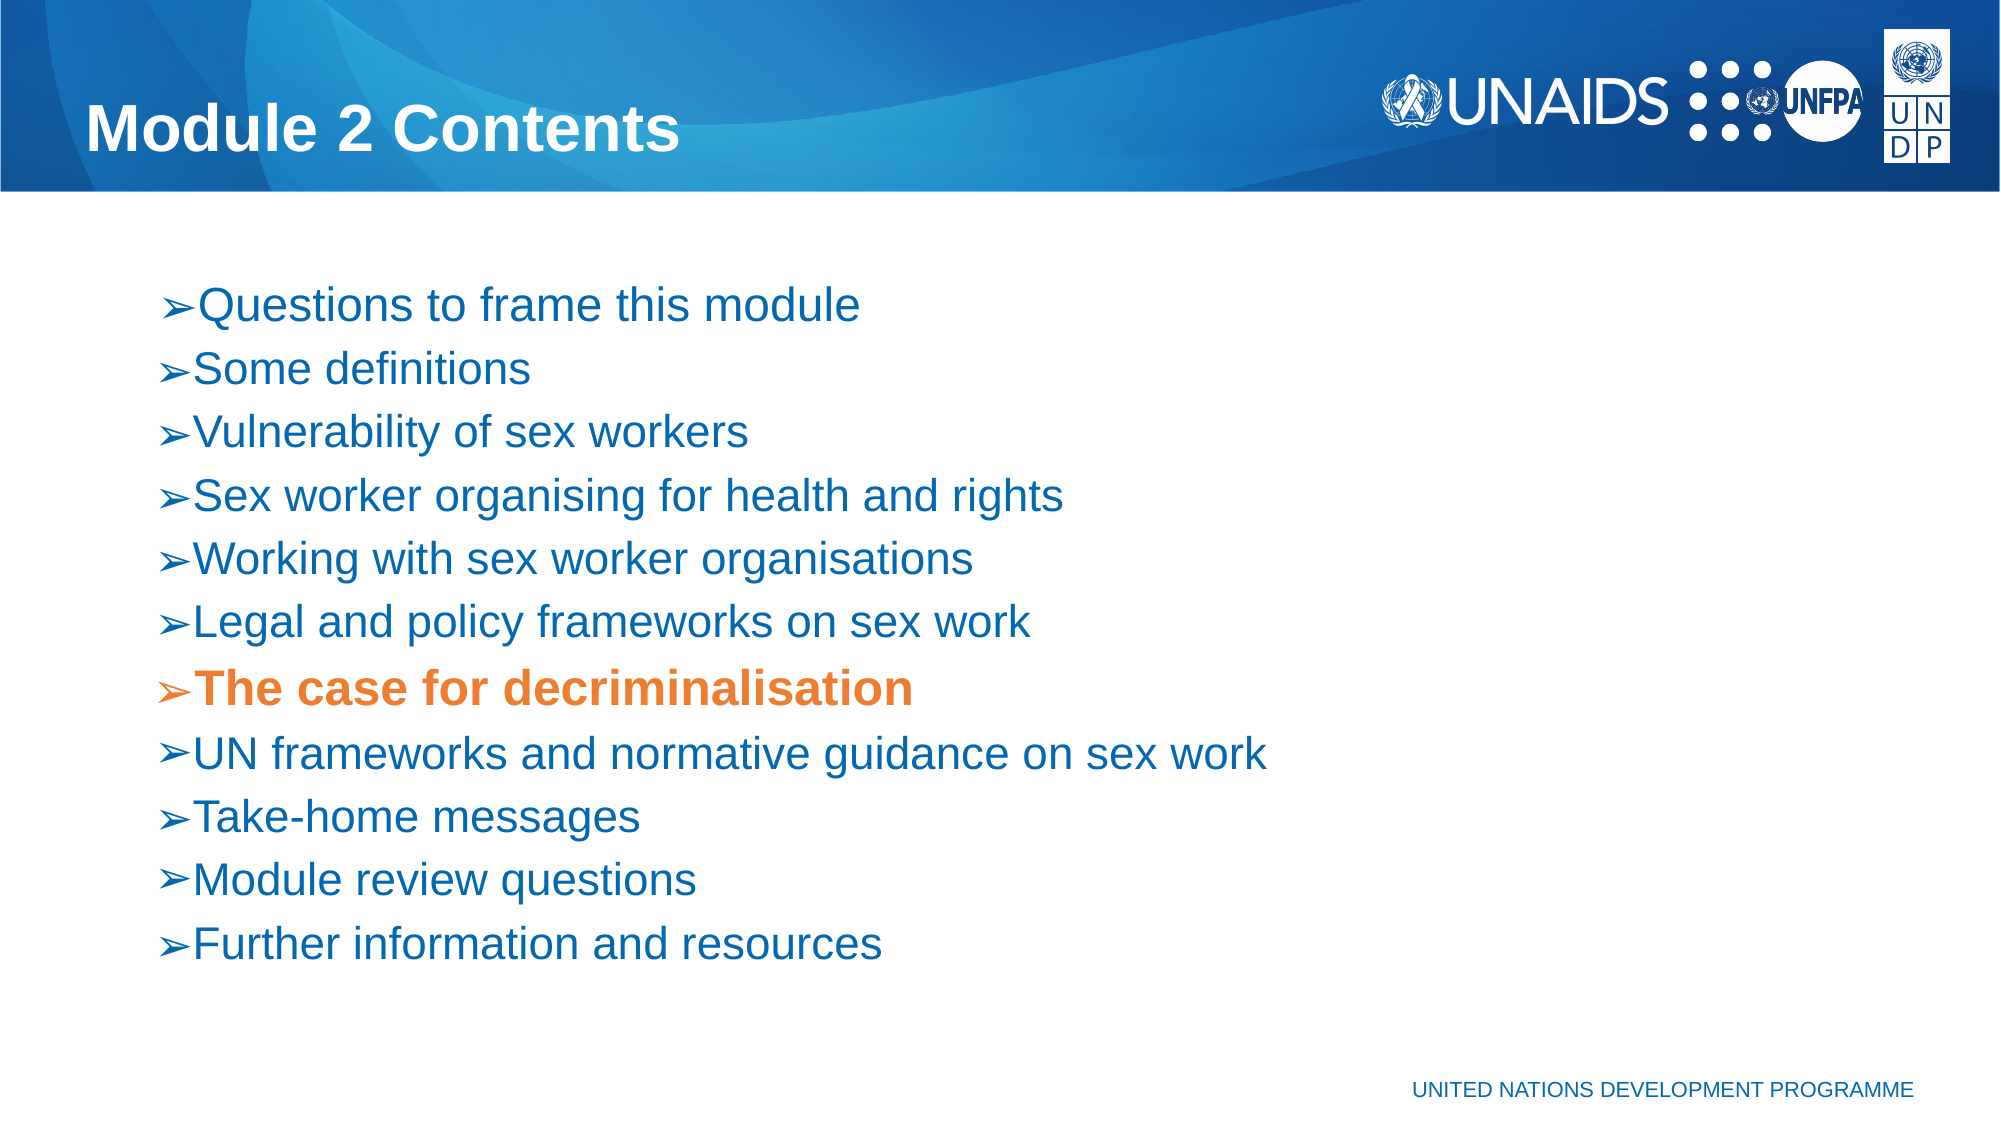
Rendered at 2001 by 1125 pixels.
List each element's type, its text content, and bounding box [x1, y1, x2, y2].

picture [0, 0, 2000, 192]
list Questions to frame this module Some definitions Vulnerability of sex workers Sex worker organising for health and rights Working with sex worker organisations Legal and policy frameworks on sex work The case for decriminalisation UN frameworks and normative guidance on sex work Take-home messages Module review questions Further information and resources [137, 257, 1863, 997]
title Module 2 Contents [70, 40, 1796, 174]
